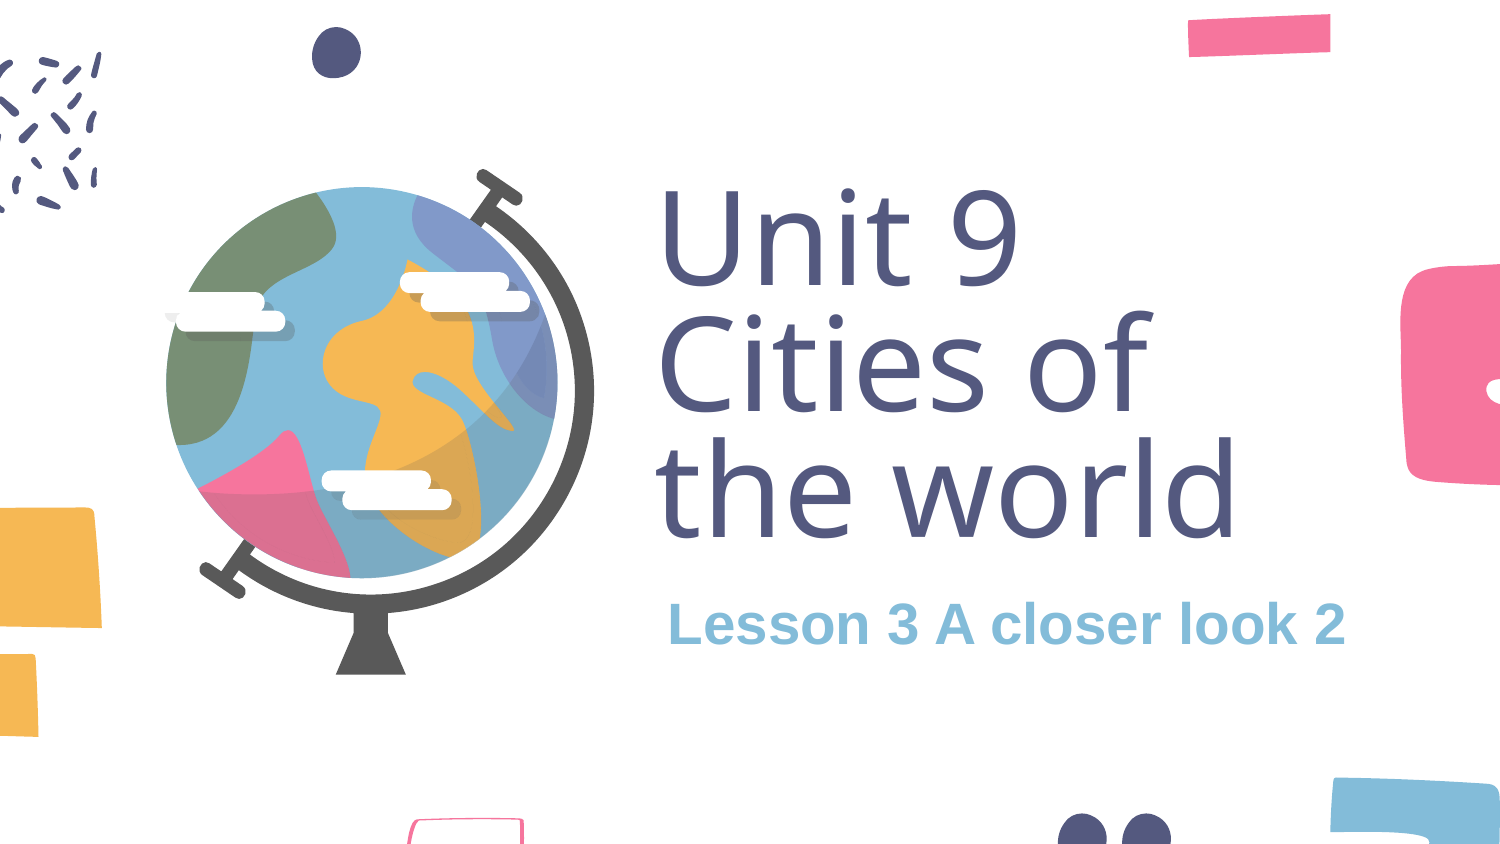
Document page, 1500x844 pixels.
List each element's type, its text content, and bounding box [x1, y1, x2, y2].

title Unit 9 Cities of the world [639, 117, 1323, 578]
subtitle Lesson 3 A closer look 2 [652, 571, 1402, 702]
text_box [143, 168, 602, 675]
